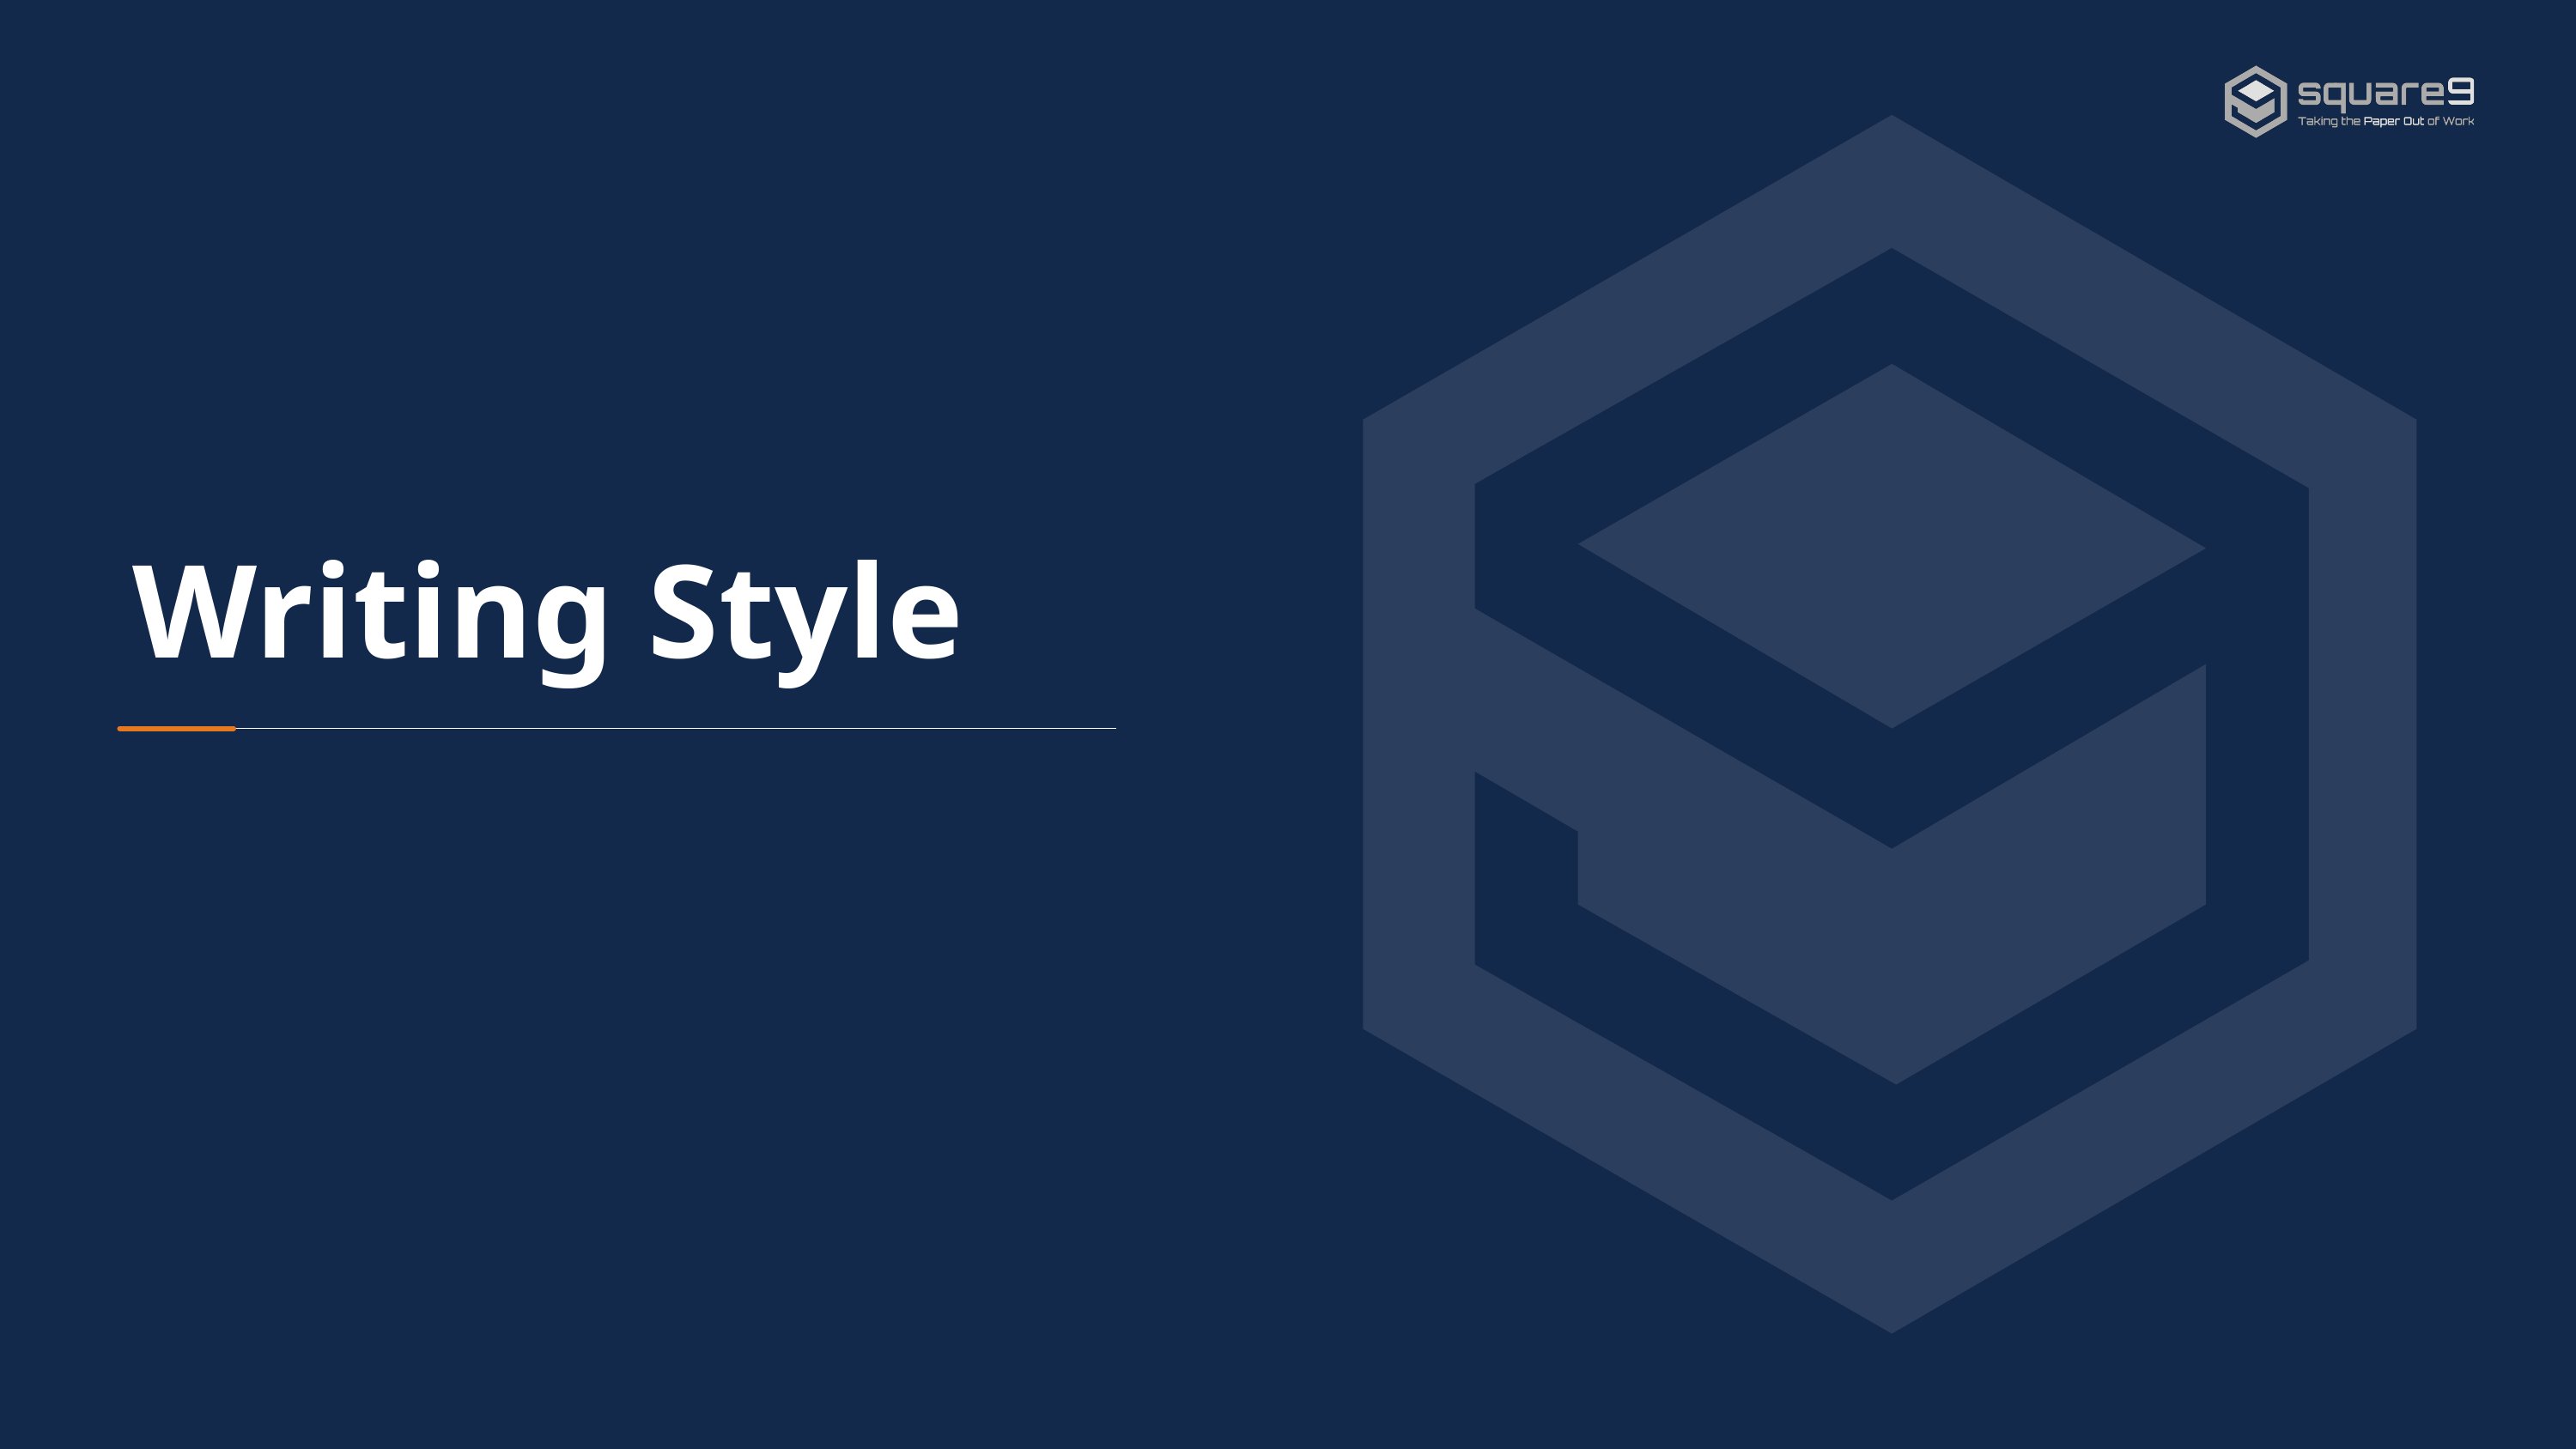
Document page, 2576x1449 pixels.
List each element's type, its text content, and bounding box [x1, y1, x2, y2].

title Writing Style [119, 516, 1288, 686]
picture [2225, 65, 2475, 138]
